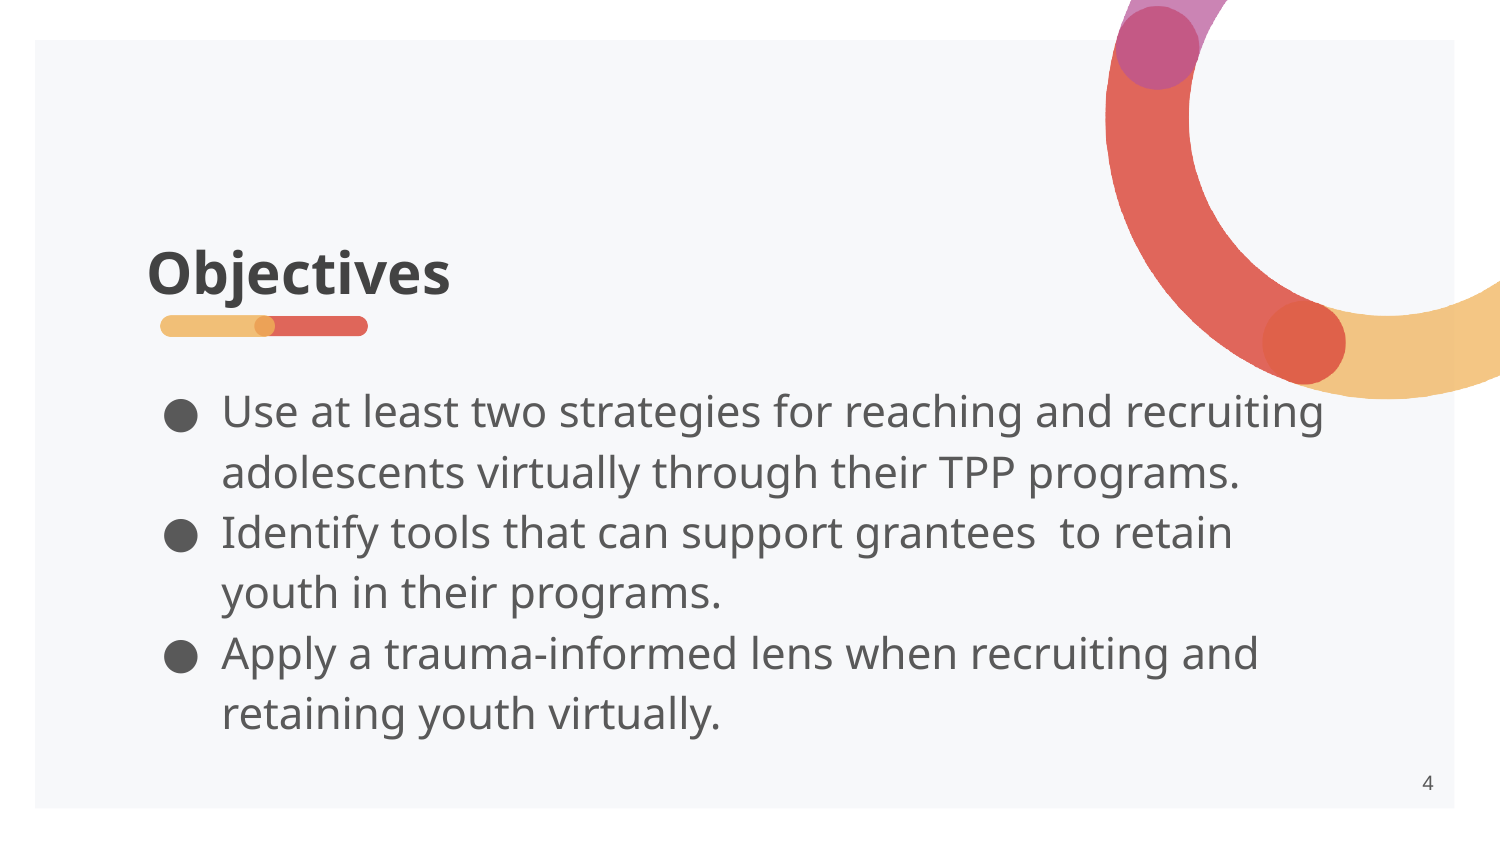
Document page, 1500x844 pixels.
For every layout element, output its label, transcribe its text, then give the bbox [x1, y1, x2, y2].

title Objectives [131, 221, 1500, 316]
list Use at least two strategies for reaching and recruiting adolescents virtually through their TPP programs. Identify tools that can support grantees to retain youth in their programs. Apply a trauma-informed lens when recruiting and retaining youth virtually. [131, 361, 1344, 750]
picture [1189, 316, 1500, 514]
slide_number 4 [1389, 749, 1449, 816]
picture [160, 316, 368, 337]
picture [990, 0, 1500, 221]
